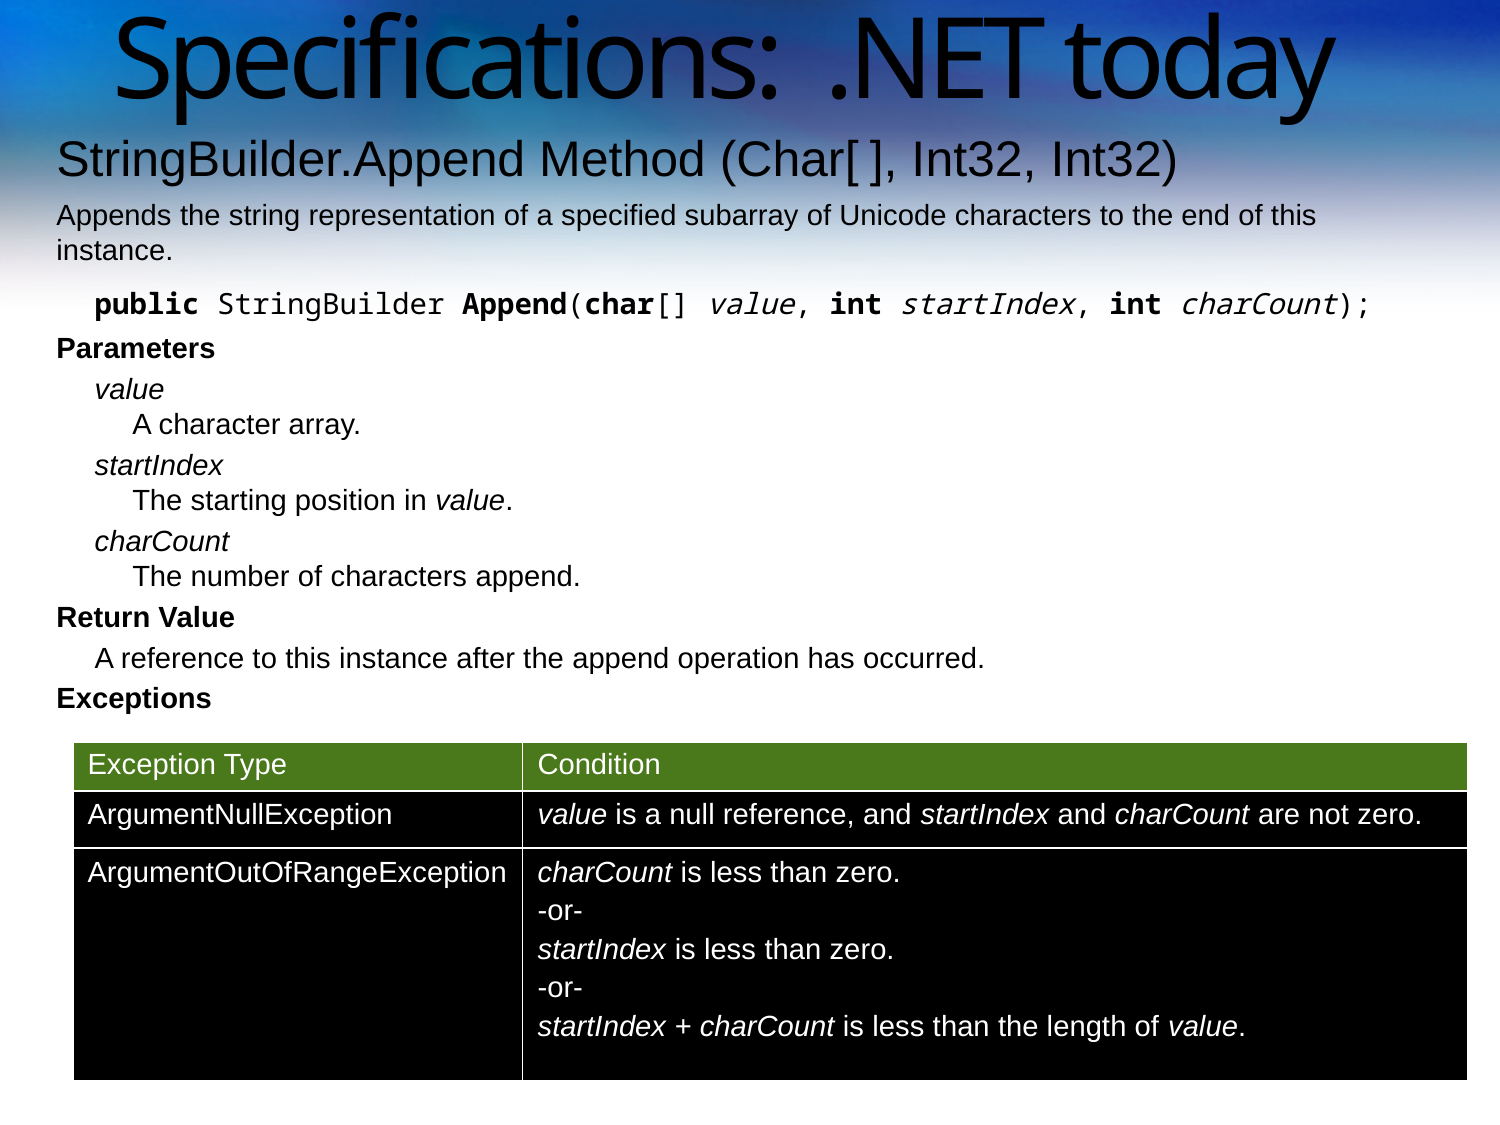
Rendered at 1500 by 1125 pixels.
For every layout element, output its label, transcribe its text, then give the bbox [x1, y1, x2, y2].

table_cell ArgumentNullException [74, 792, 522, 847]
table_cell value is a null reference, and startIndex and charCount are not zero. [523, 792, 1467, 847]
table_cell charCount is less than zero. -or- startIndex is less than zero. -or- startIndex + charCount is less than the length of value. [523, 849, 1467, 1080]
table_header Exception Type [74, 743, 522, 790]
text_box StringBuilder.Append Method (Char[ ], Int32, Int32) Appends the string representation of a specified subarray of Unicode characters to the end of this instance. public StringBuilder Append(char[] value, int startIndex, int charCount); Parameters value A character array. startIndex The starting position in value. charCount The number of characters append. Return Value A reference to this instance after the append operation has occurred. Exceptions [41, 119, 1442, 722]
table_header Condition [523, 743, 1467, 790]
picture [0, 0, 1500, 1125]
table_cell ArgumentOutOfRangeException [74, 849, 522, 1080]
title Specifications: .NET today [112, 0, 1463, 123]
